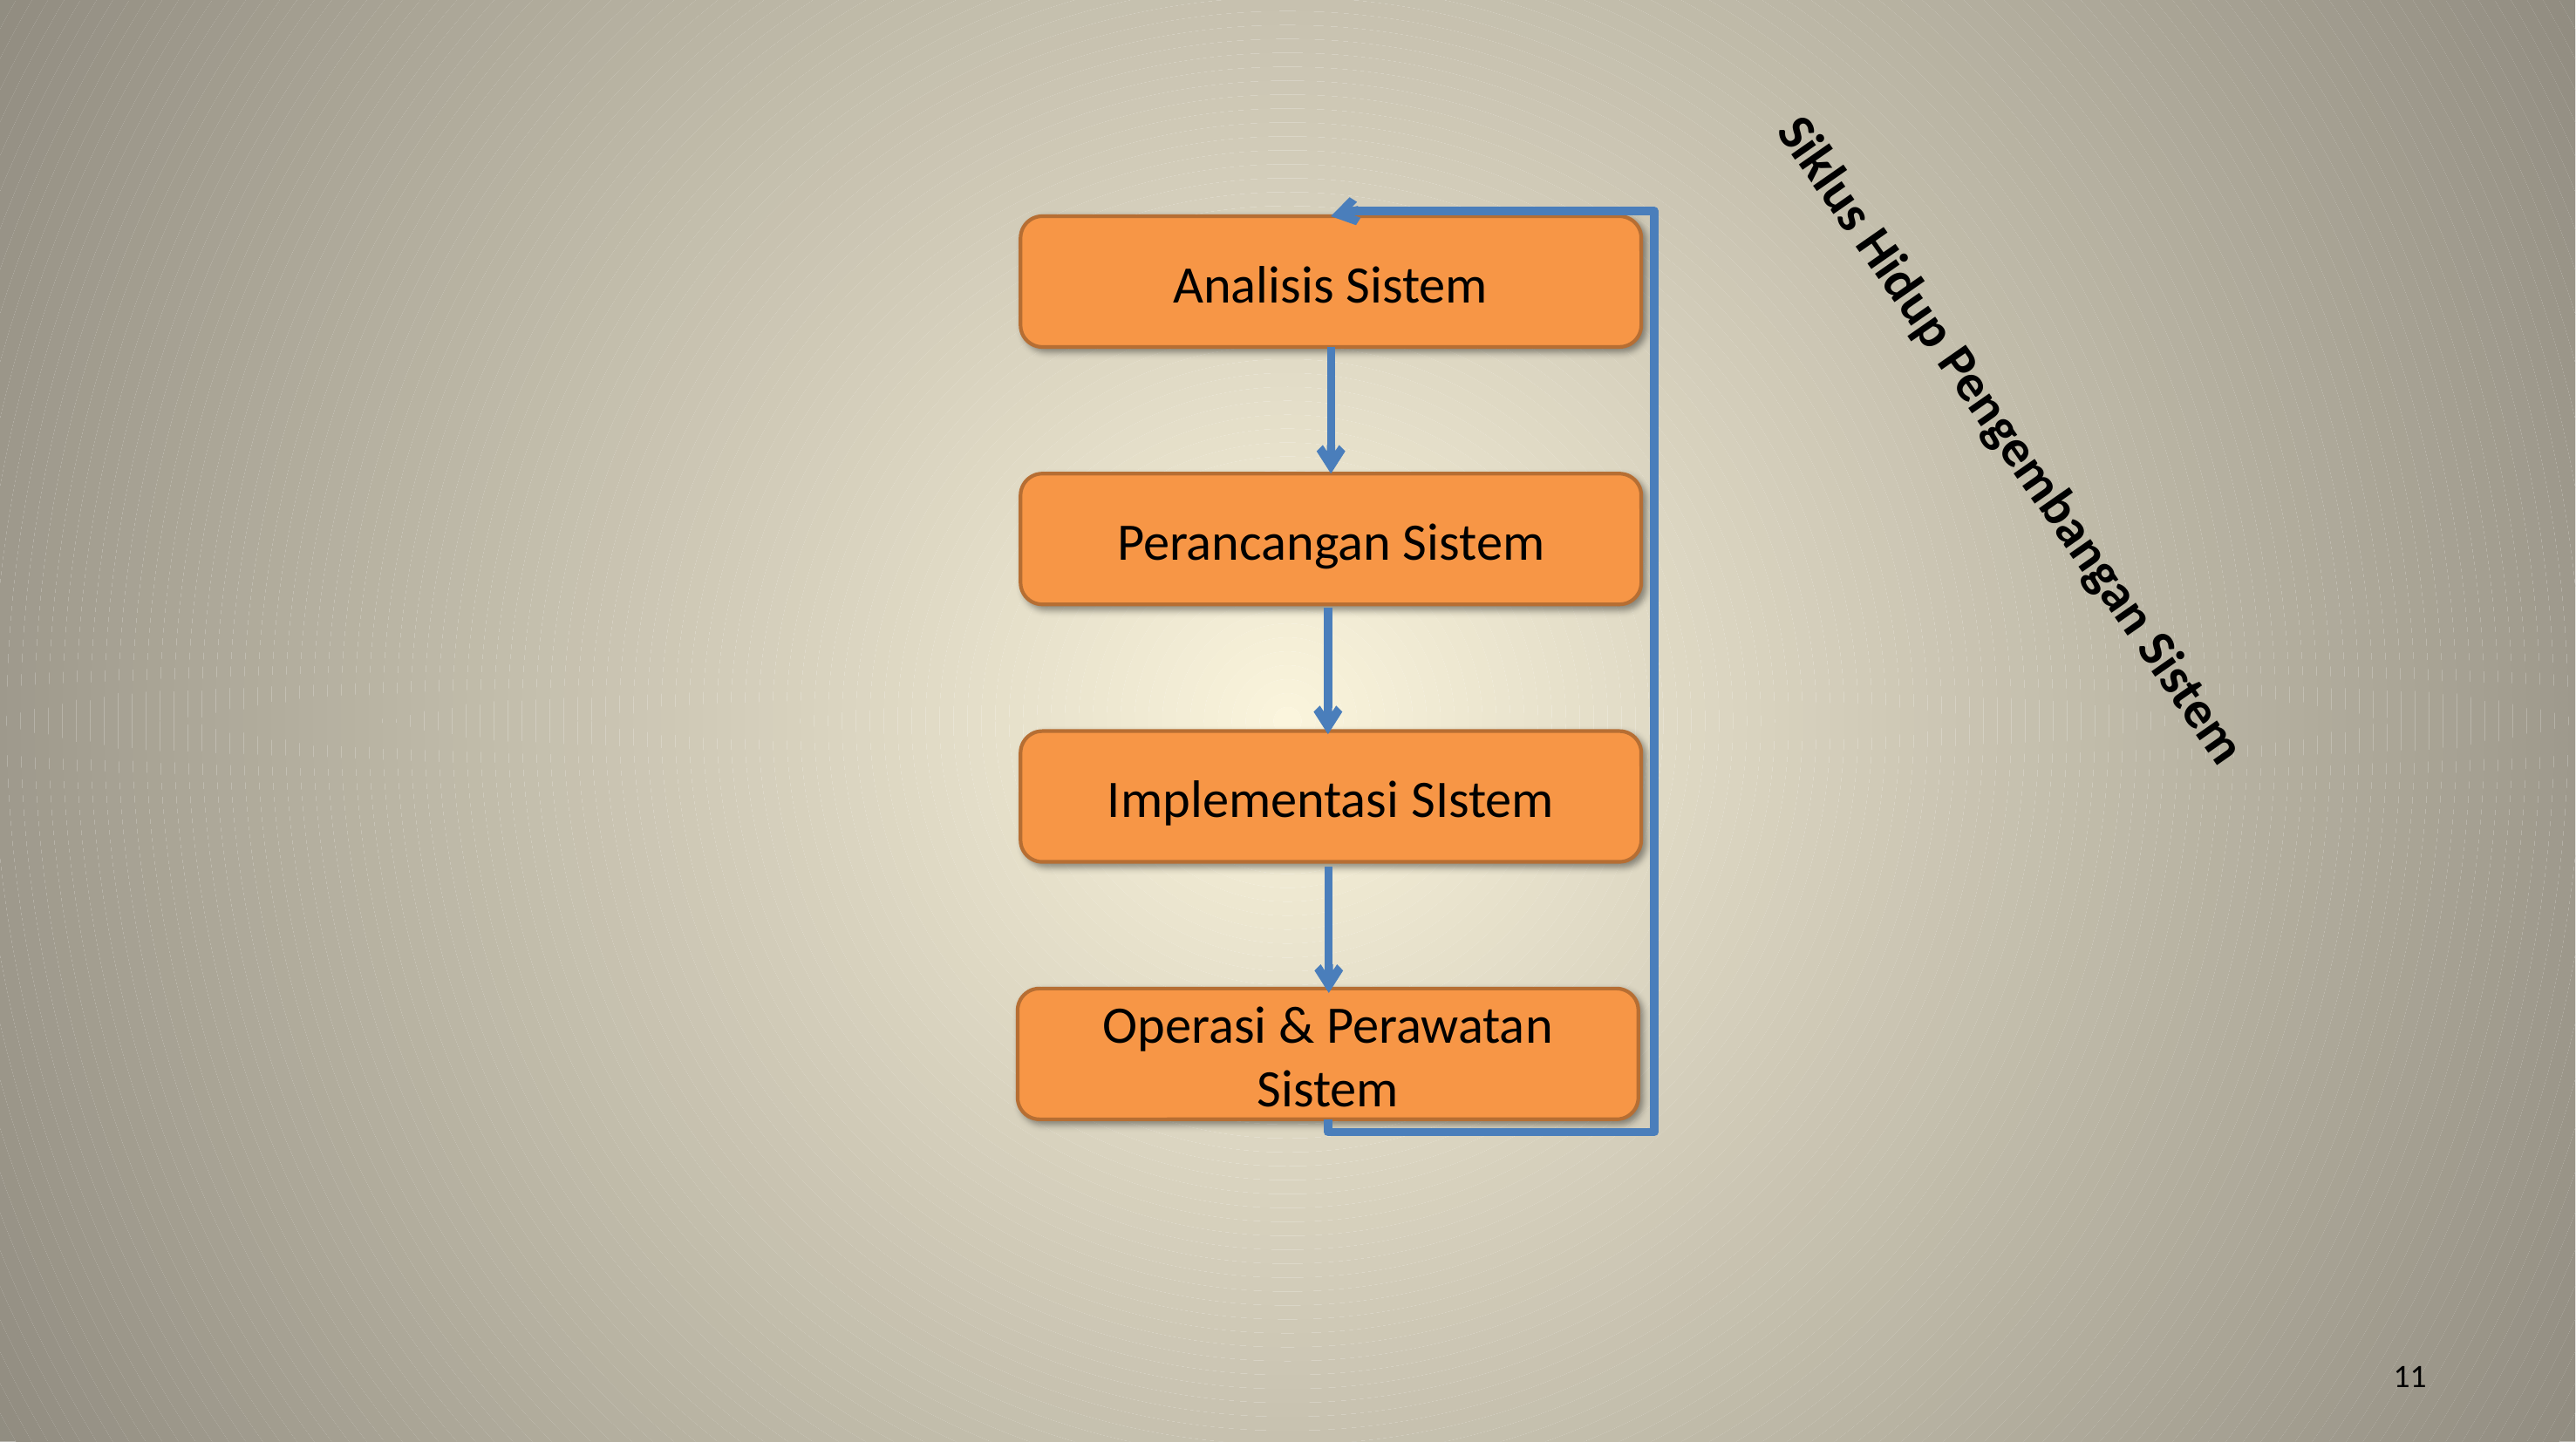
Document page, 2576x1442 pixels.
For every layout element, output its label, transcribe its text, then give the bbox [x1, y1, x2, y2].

text_box Analisis Sistem [1019, 214, 1644, 350]
text_box Implementasi SIstem [1019, 729, 1644, 864]
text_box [877, 665, 1782, 670]
text_box Operasi & Perawatan Sistem [1015, 986, 1640, 1121]
slide_number 11 [1845, 1336, 2447, 1413]
text_box Perancangan Sistem [1019, 472, 1644, 607]
text_box Siklus Hidup Pengembangan Sistem [1755, 87, 2341, 884]
